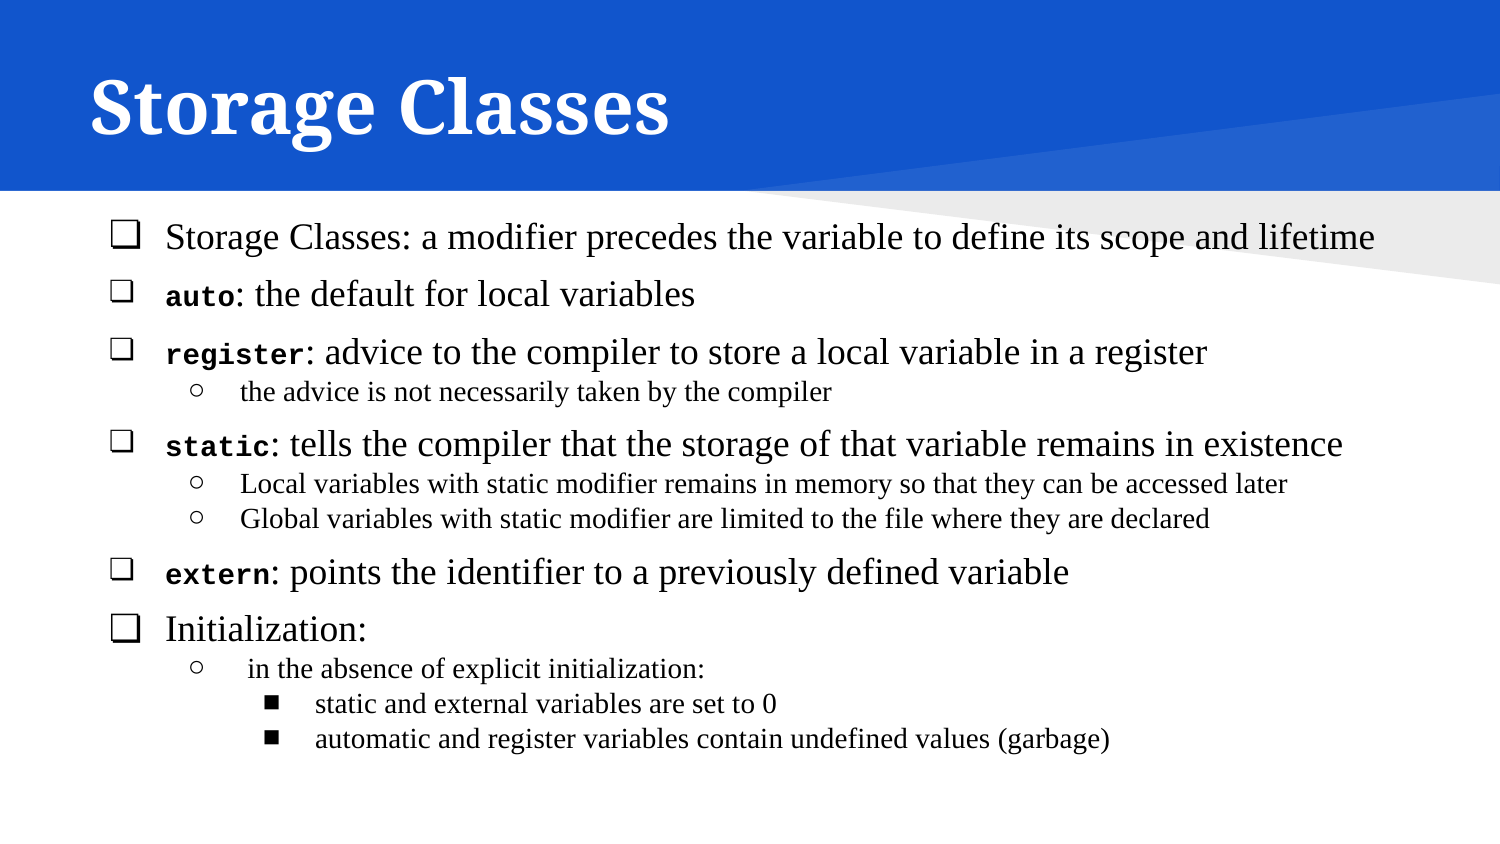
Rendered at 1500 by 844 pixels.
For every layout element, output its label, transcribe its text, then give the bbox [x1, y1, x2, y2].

title Storage Classes [75, 33, 1425, 175]
list Storage Classes: a modifier precedes the variable to define its scope and lifetime auto: the default for local variables register: advice to the compiler to store a local variable in a register the advice is not necessarily taken by the compiler static: tells the compiler that the storage of that variable remains in existence Local variables with static modifier remains in memory so that they can be accessed later Global variables with static modifier are limited to the file where they are declared extern: points the identifier to a previously defined variable Initialization: in the absence of explicit initialization: static and external variables are set to 0 automatic and register variables contain undefined values (garbage) [75, 196, 1425, 808]
